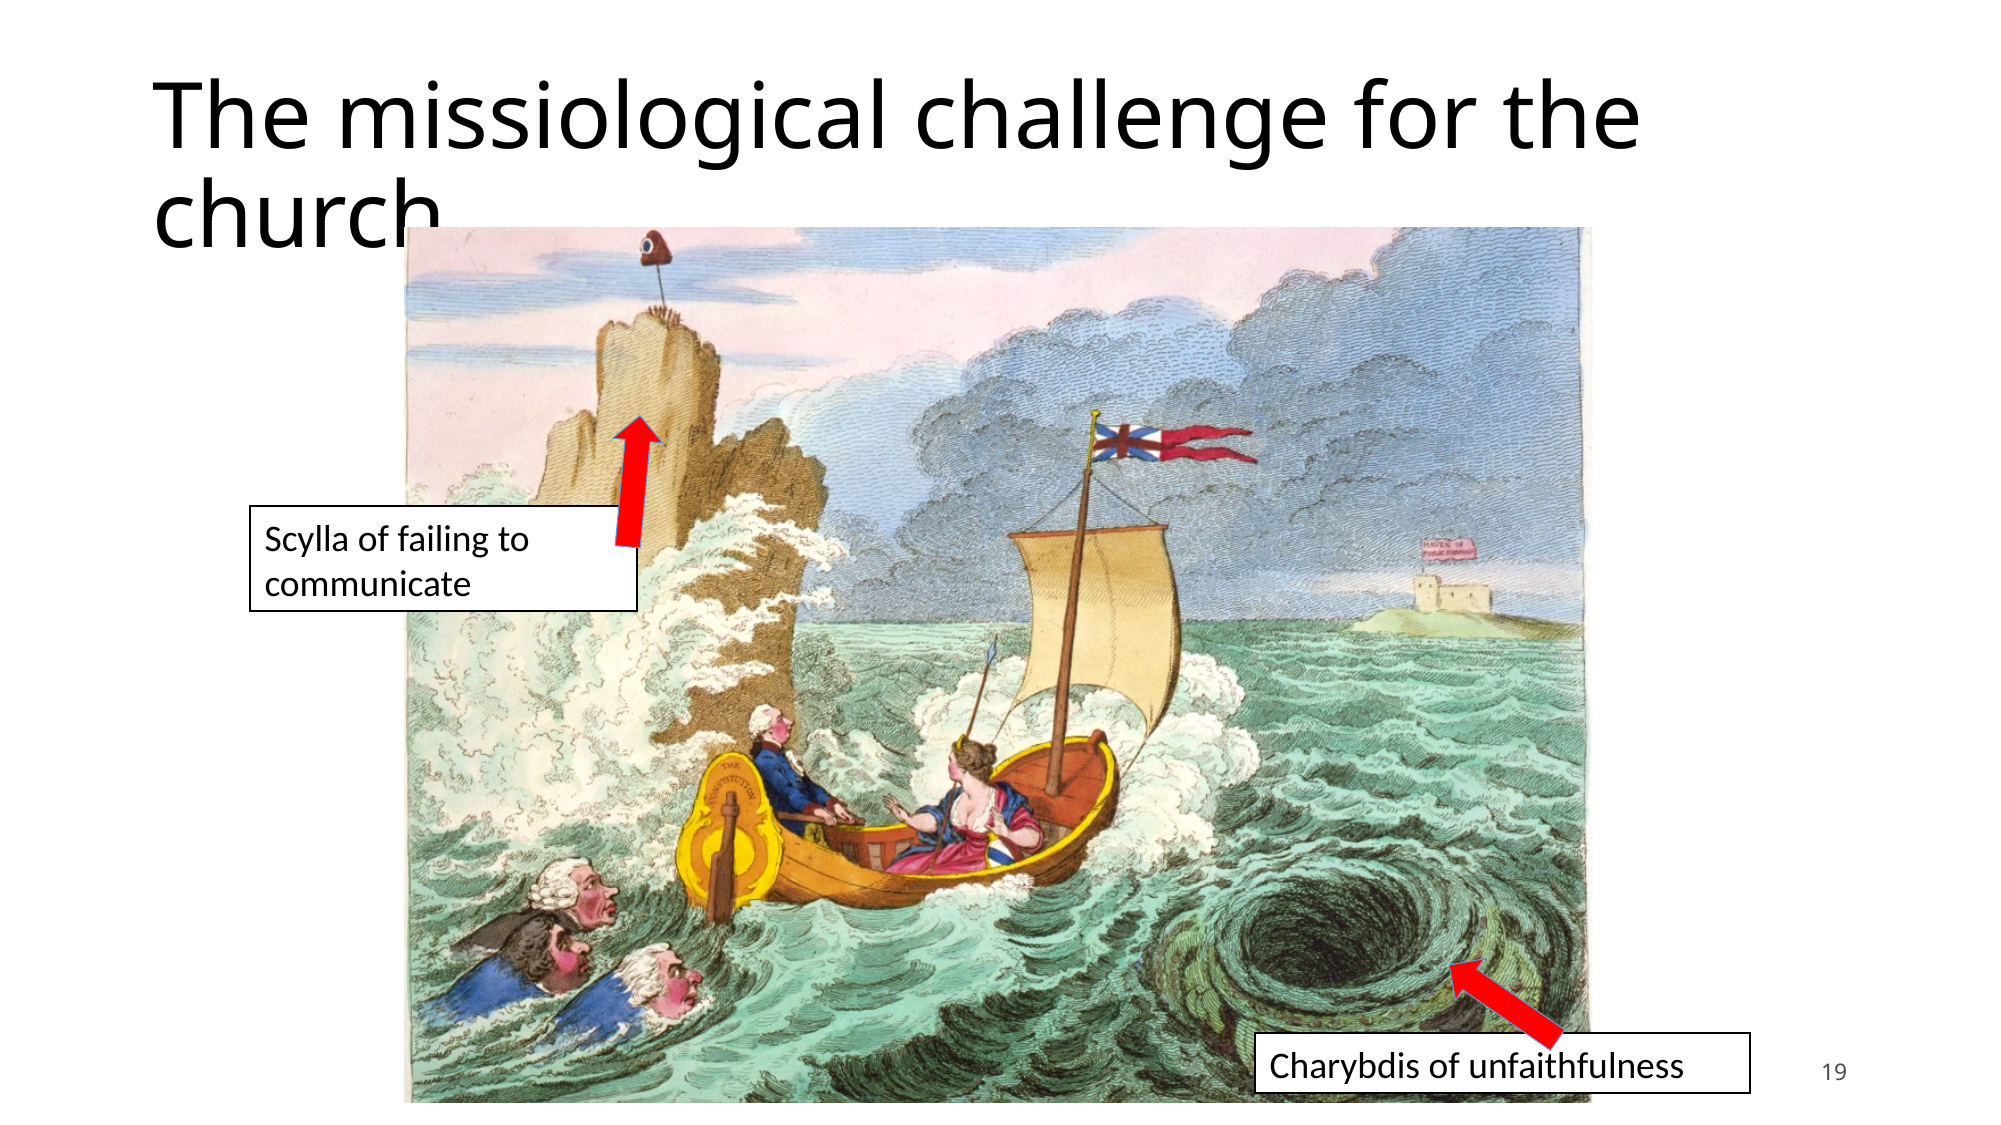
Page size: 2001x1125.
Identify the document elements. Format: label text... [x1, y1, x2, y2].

text_box Charybdis of unfaithfulness [1593, 1032, 1751, 1094]
title The missiological challenge for the church [137, 59, 1863, 278]
picture [404, 227, 1593, 1103]
text_box Scylla of failing to communicate [249, 505, 404, 612]
slide_number 19 [1593, 1042, 1863, 1103]
